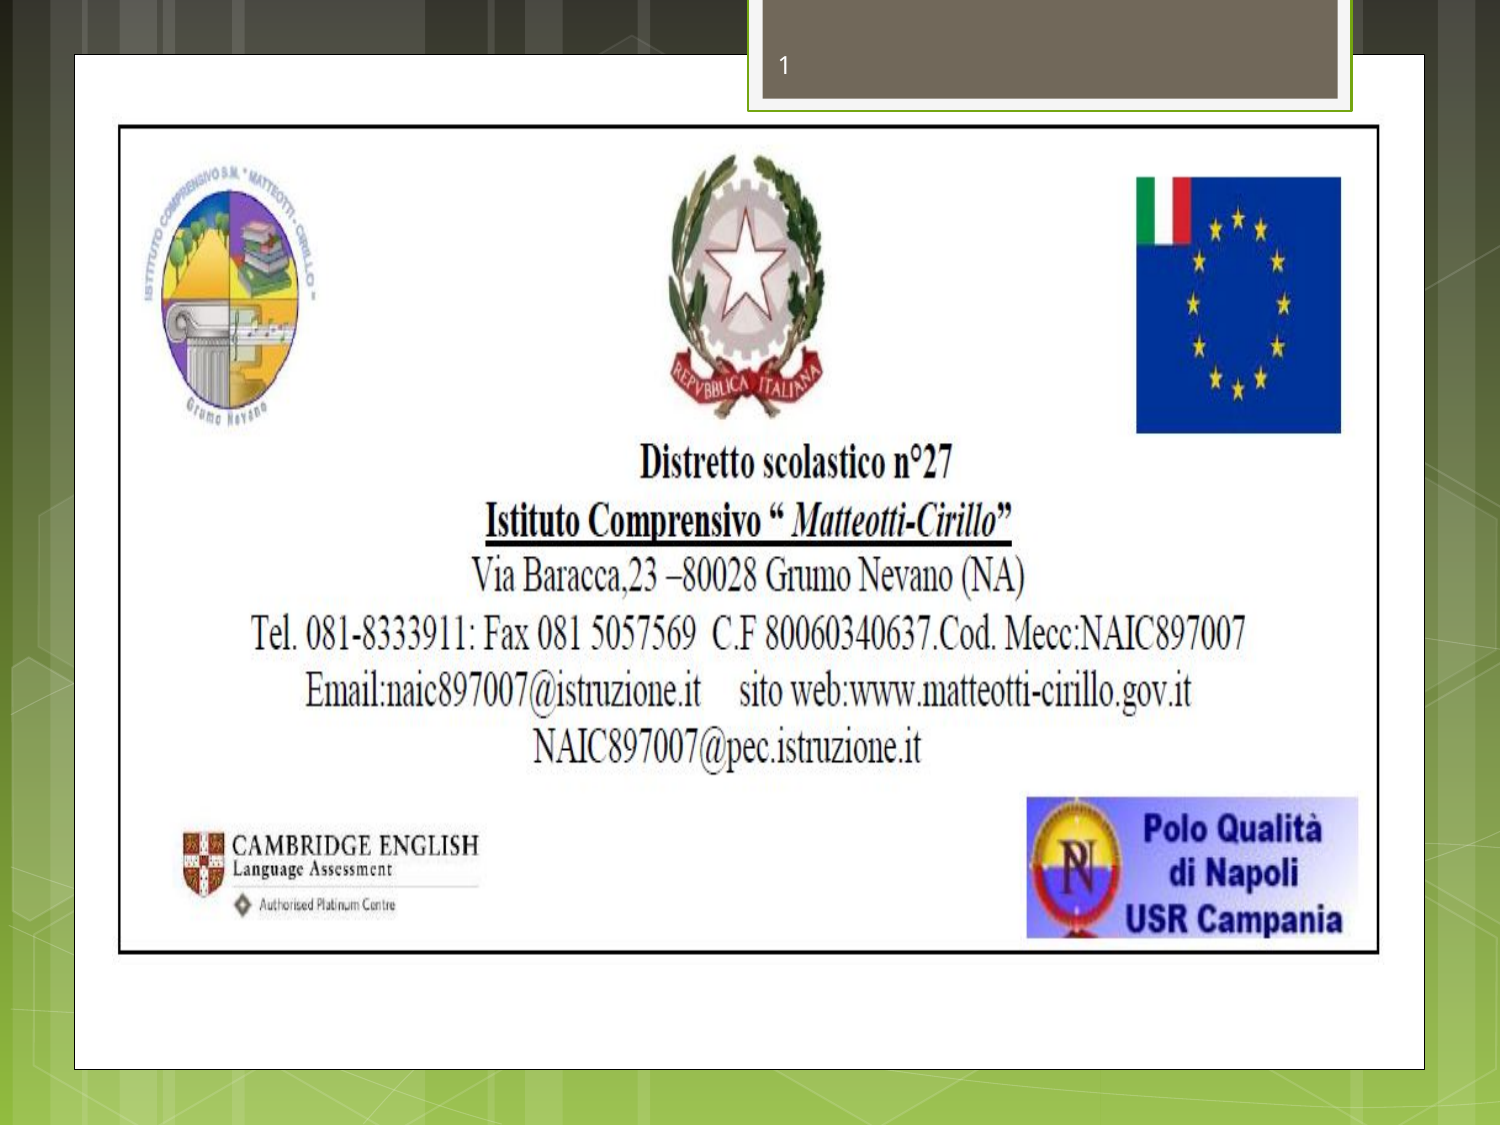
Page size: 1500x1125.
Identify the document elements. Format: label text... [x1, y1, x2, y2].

slide_number 1 [762, 36, 982, 97]
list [111, 113, 1389, 965]
